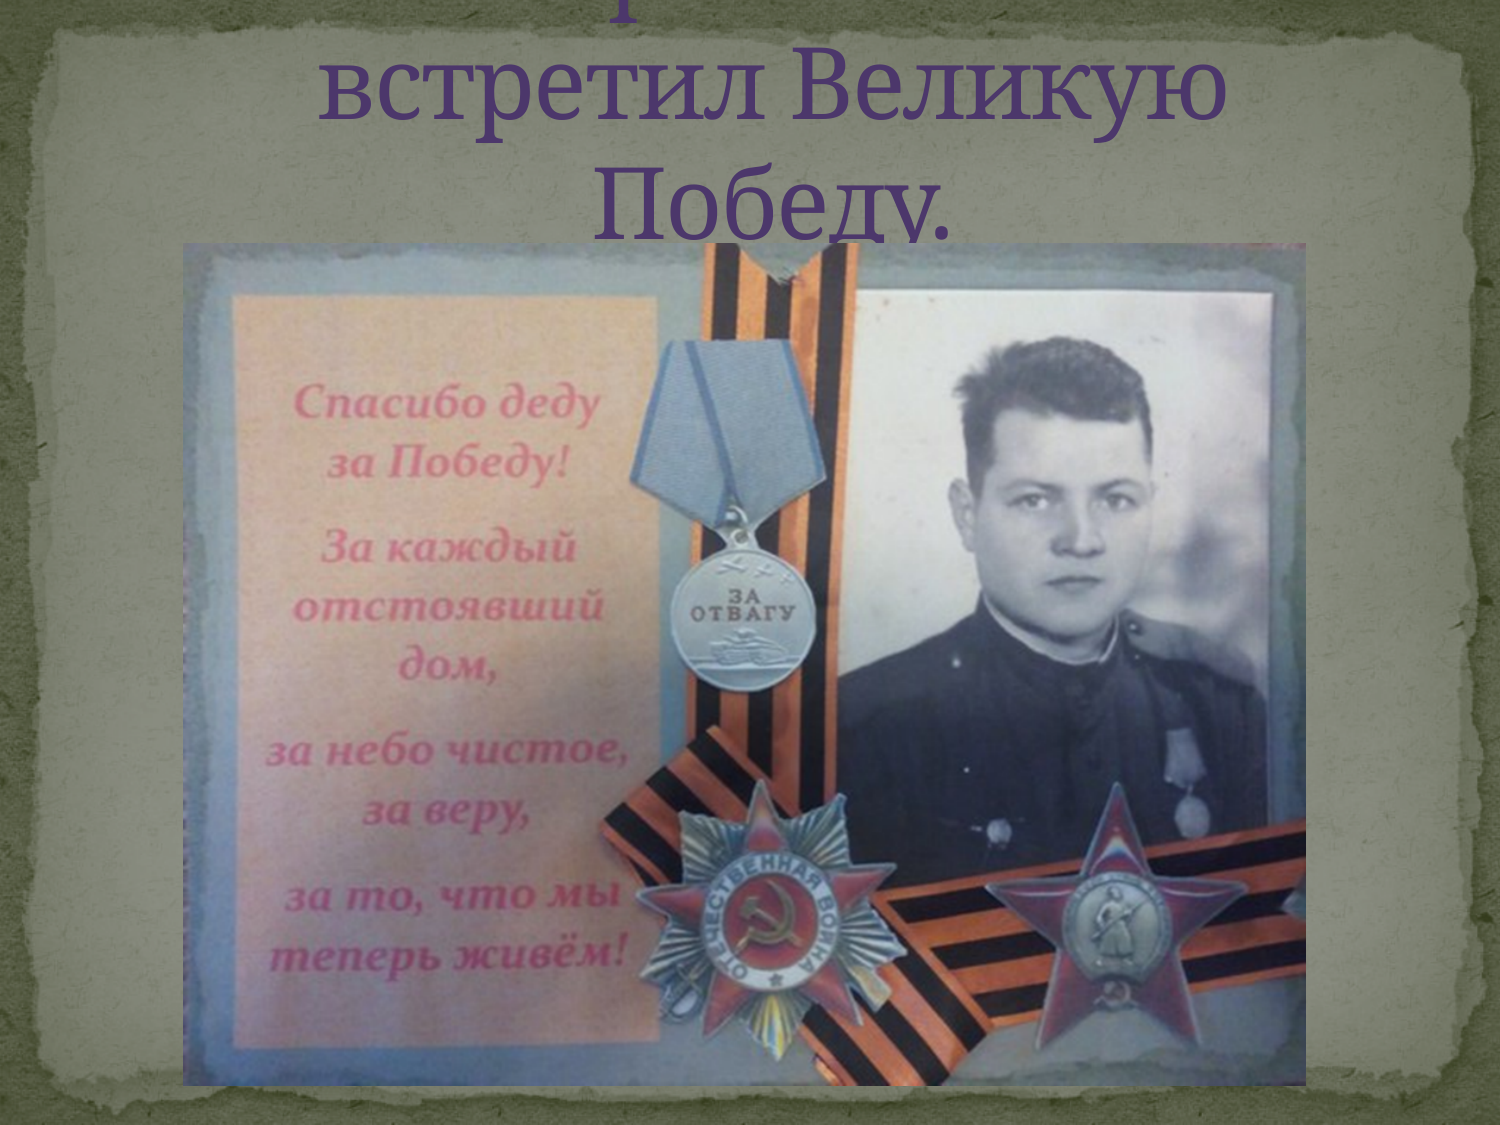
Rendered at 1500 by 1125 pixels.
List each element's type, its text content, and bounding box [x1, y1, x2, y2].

picture [183, 243, 1306, 1086]
title Таким Сергей Яковлевич встретил Великую Победу. [135, 0, 1411, 268]
